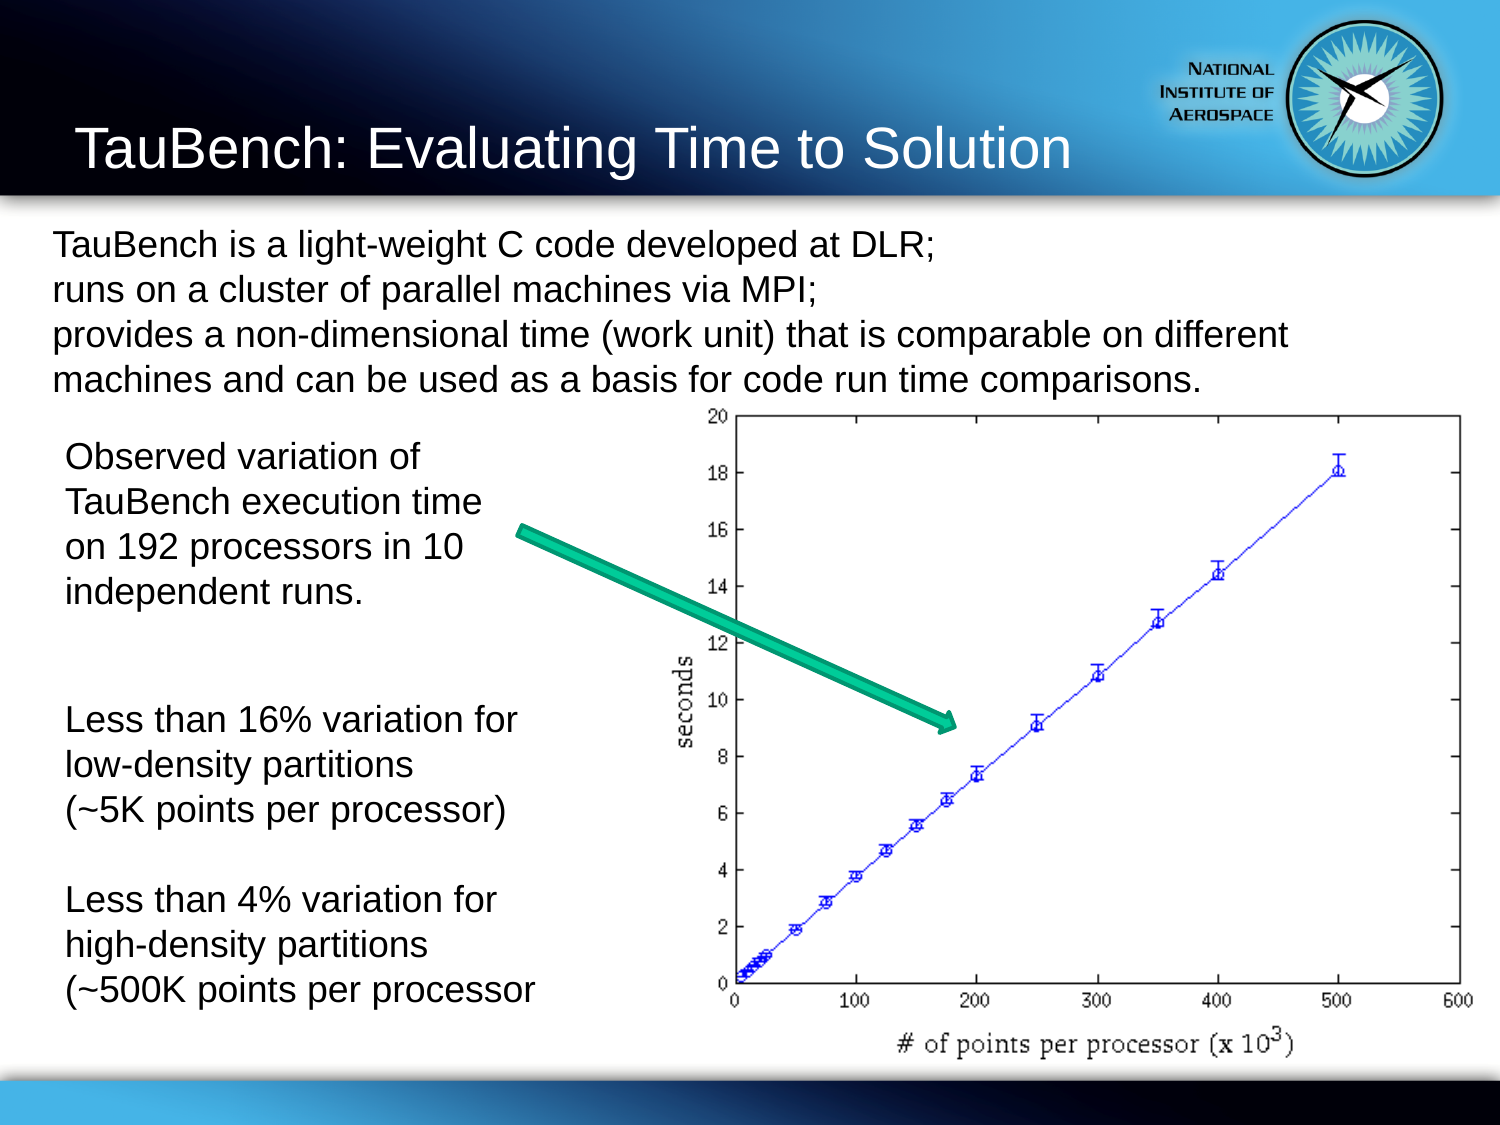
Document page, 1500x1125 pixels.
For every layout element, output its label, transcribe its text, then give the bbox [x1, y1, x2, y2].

text_box Less than 16% variation for low-density partitions (~5K points per processor) Less than 4% variation for high-density partitions (~500K points per processor [49, 687, 575, 1018]
text_box TauBench is a light-weight C code developed at DLR; runs on a cluster of parallel machines via MPI; provides a non-dimensional time (work unit) that is comparable on different machines and can be used as a basis for code run time comparisons. [37, 212, 1463, 408]
title TauBench: Evaluating Time to Solution [59, 58, 1120, 188]
text_box [515, 523, 653, 600]
text_box Observed variation of TauBench execution time on 192 processors in 10 independent runs. [50, 424, 525, 620]
picture [0, 0, 1500, 1125]
